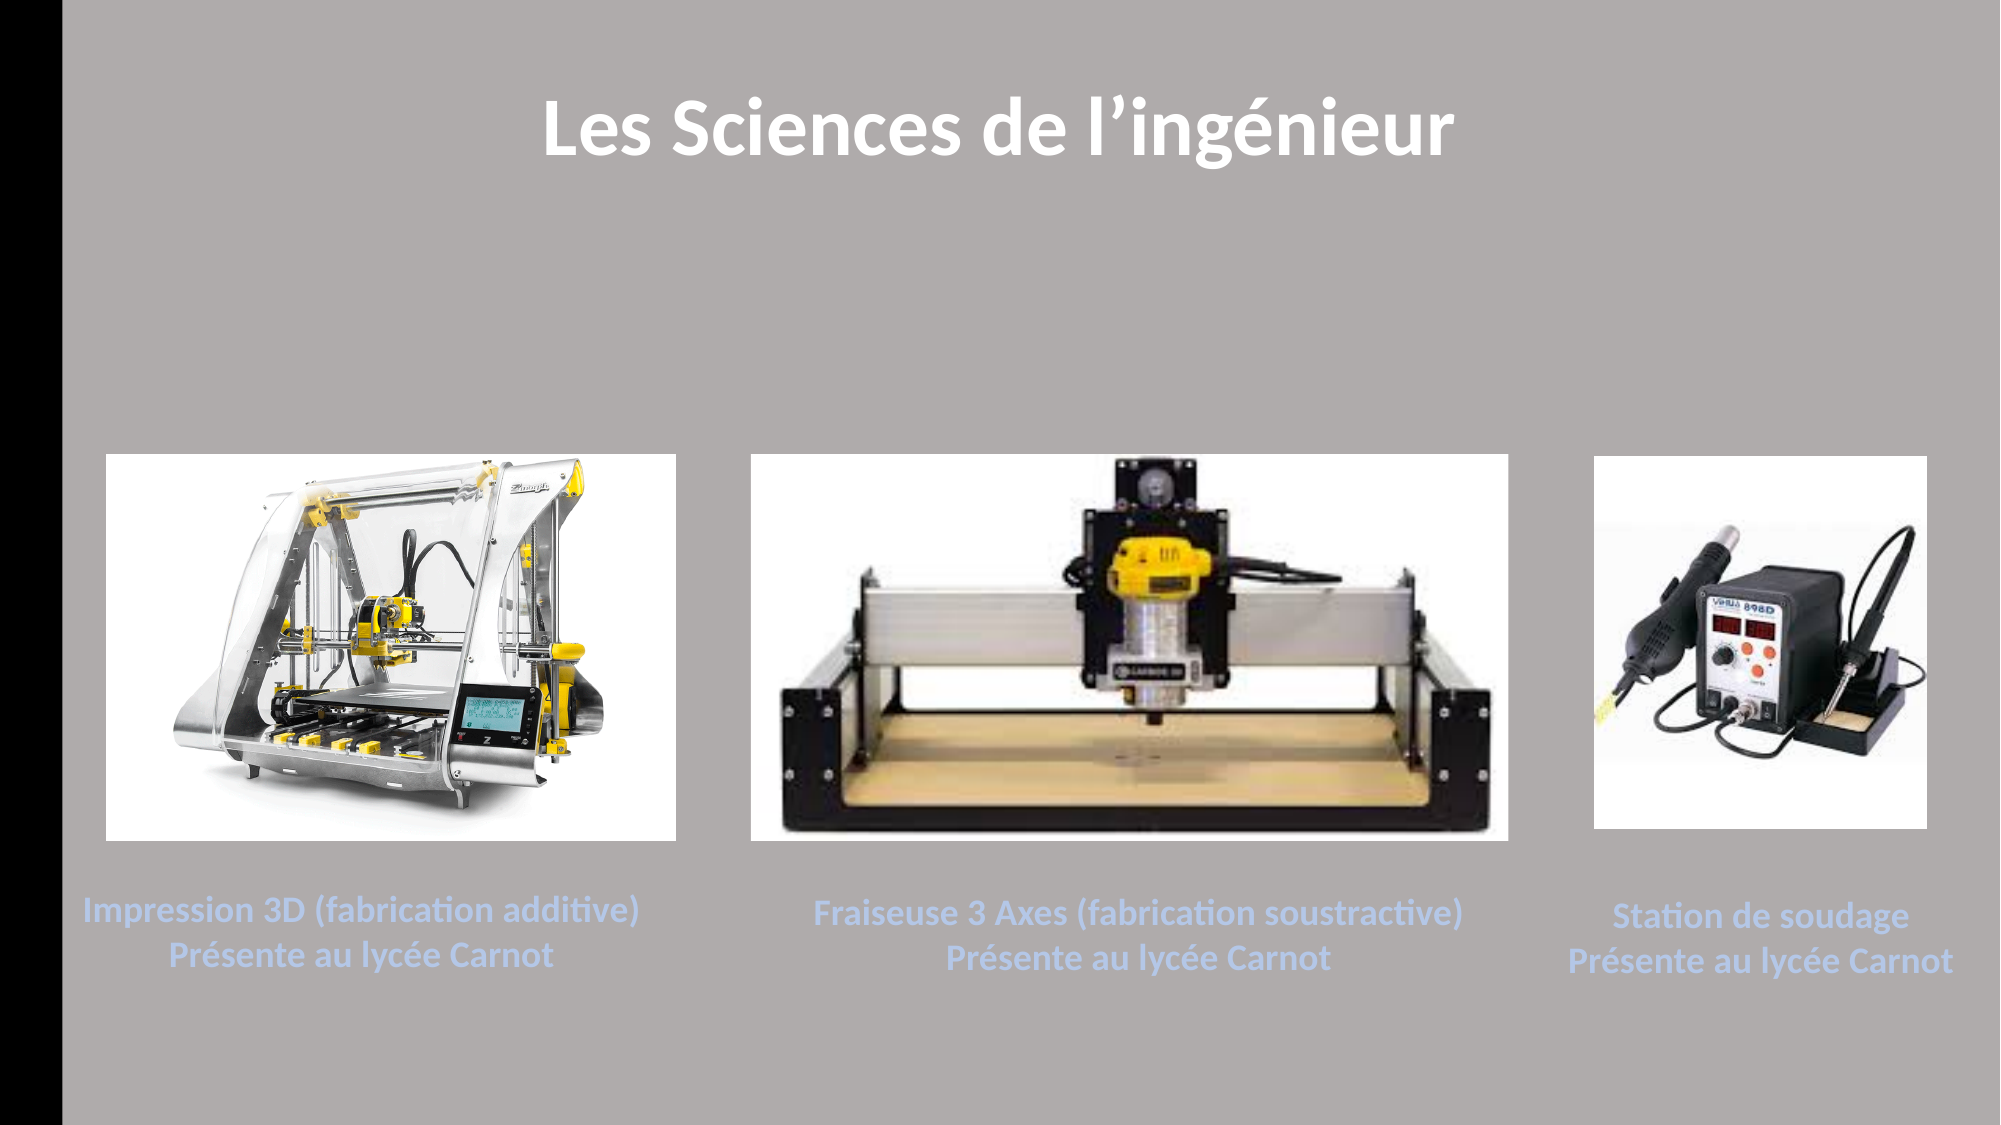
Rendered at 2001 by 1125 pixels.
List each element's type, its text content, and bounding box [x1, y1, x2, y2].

picture [750, 454, 1509, 841]
text_box Station de soudage Présente au lycée Carnot [1536, 884, 1987, 989]
text_box Impression 3D (fabrication additive) Présente au lycée Carnot [53, 878, 670, 983]
picture [1594, 456, 1927, 829]
text_box Fraiseuse 3 Axes (fabrication soustractive) Présente au lycée Carnot [794, 880, 1484, 986]
picture [105, 454, 676, 841]
text_box Les Sciences de l’ingénieur [314, 65, 1686, 180]
